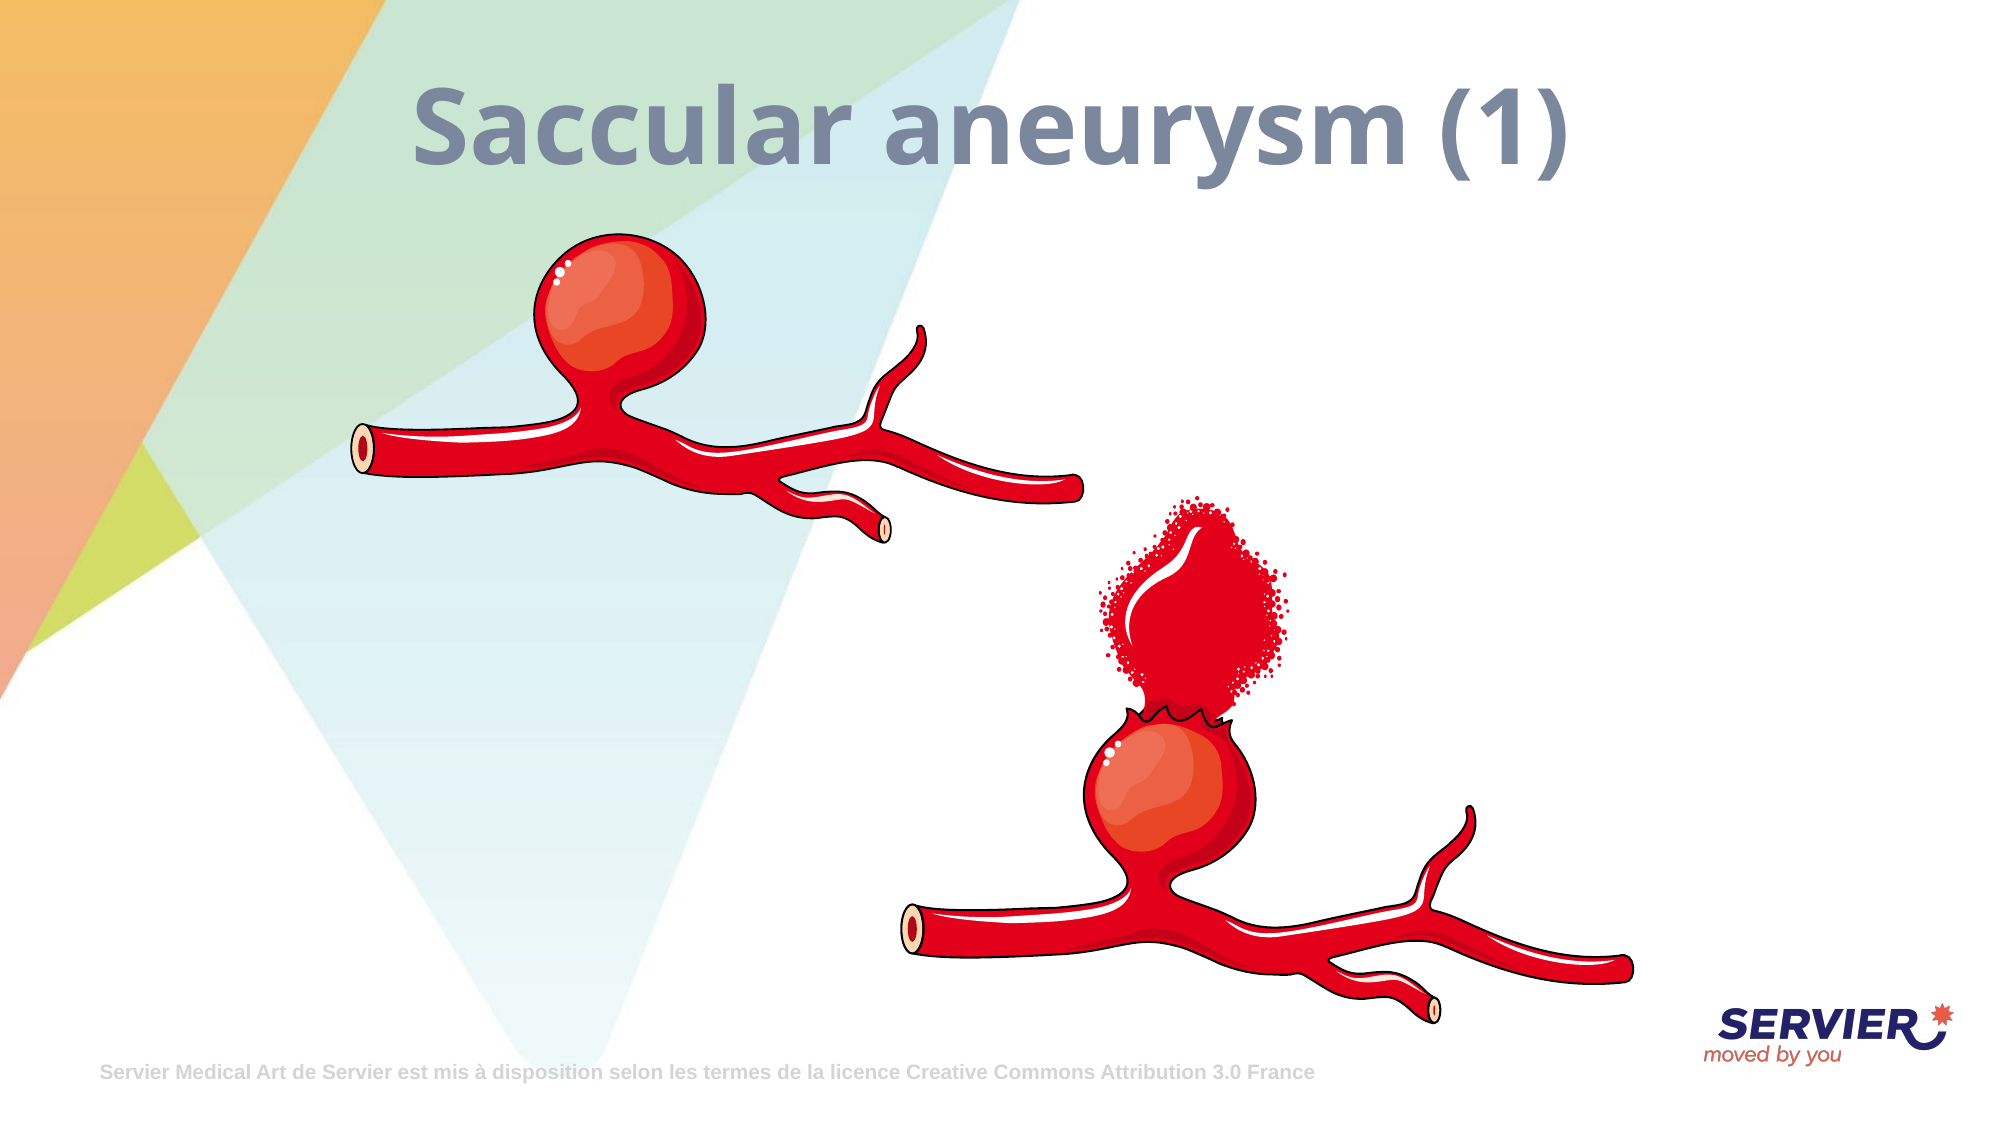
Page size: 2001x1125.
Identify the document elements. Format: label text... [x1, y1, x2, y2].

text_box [901, 495, 1638, 1024]
picture [0, 0, 2001, 1125]
title Saccular aneurysm (1) [54, 12, 1926, 232]
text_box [351, 222, 1088, 543]
